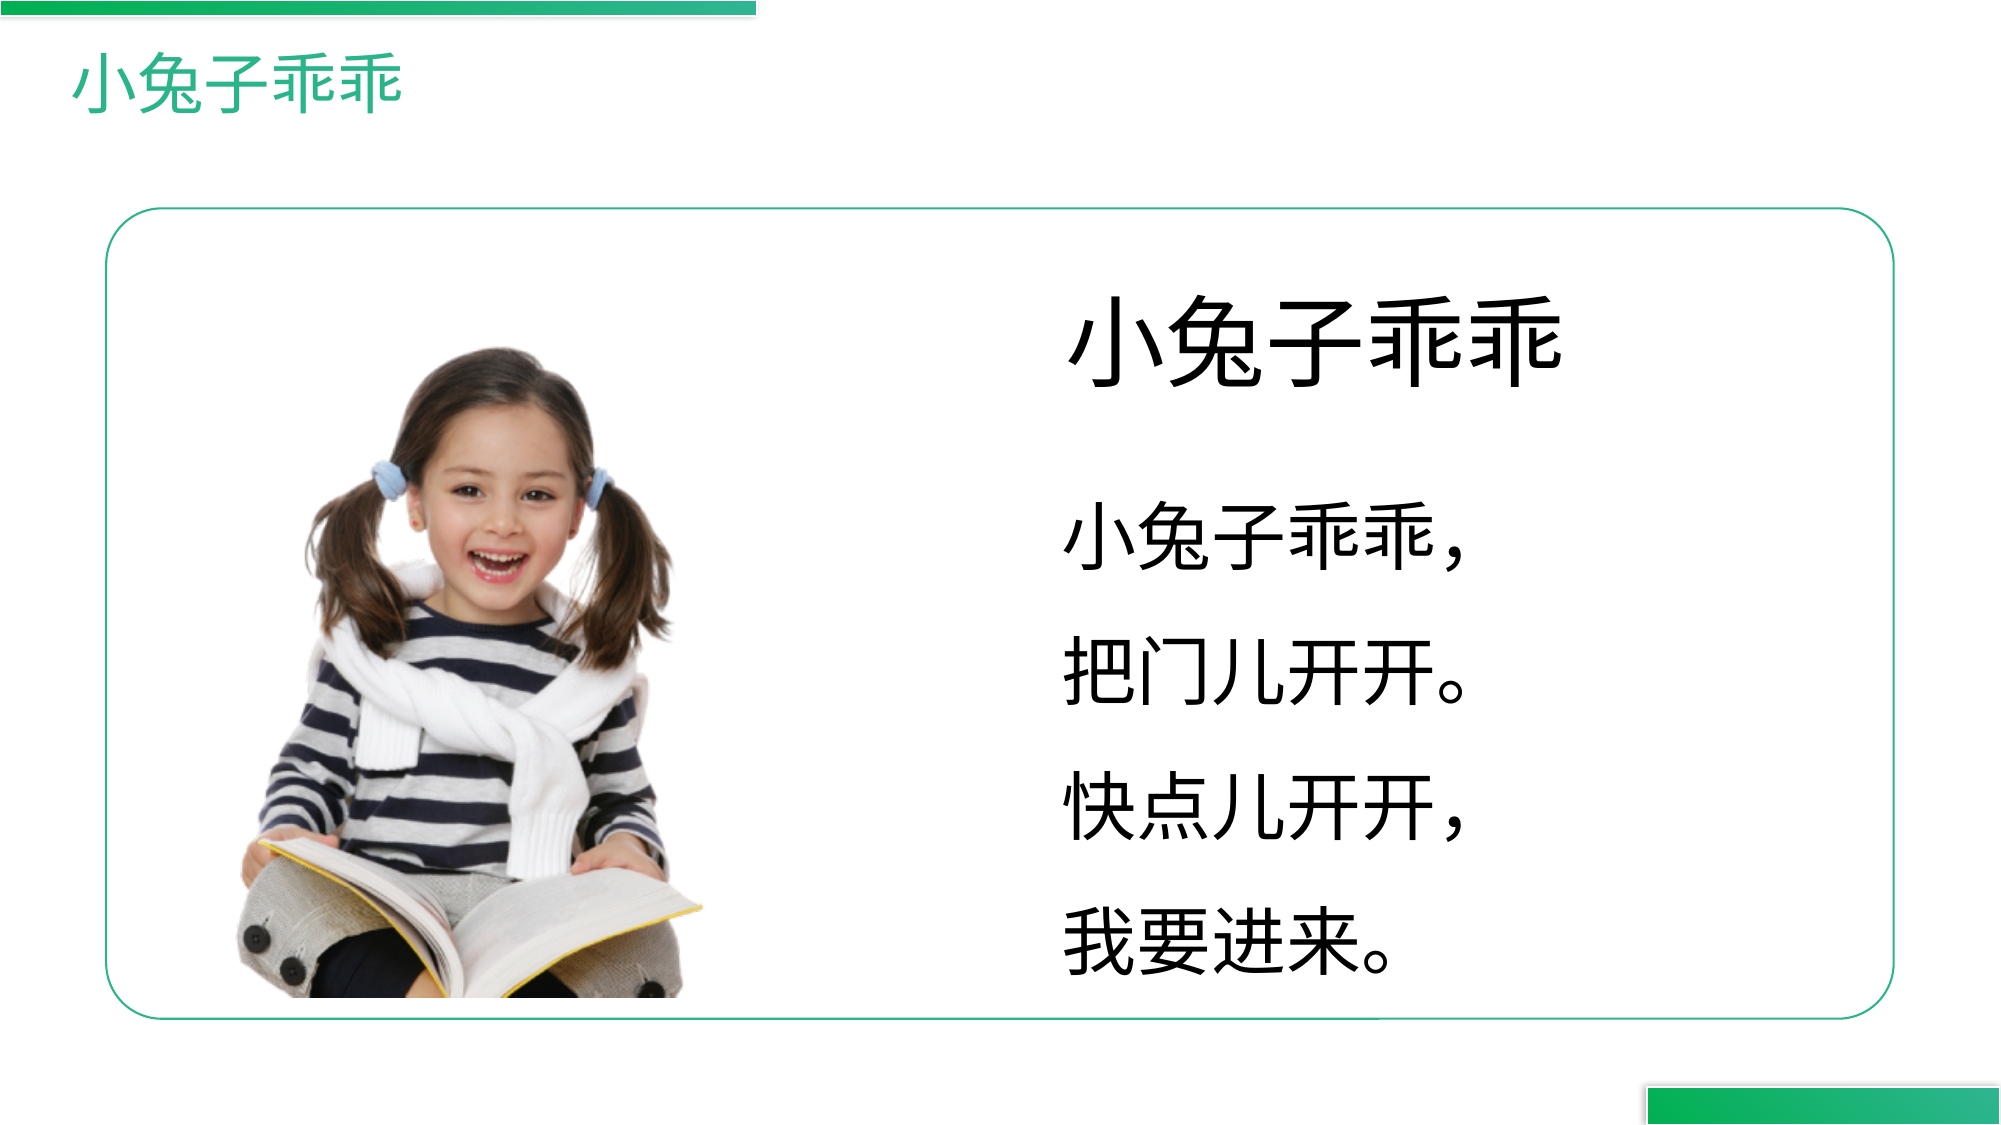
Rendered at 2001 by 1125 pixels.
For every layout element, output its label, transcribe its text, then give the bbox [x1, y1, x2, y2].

picture [216, 339, 714, 998]
text_box 小兔子乖乖 [1051, 271, 1581, 407]
list 小兔子乖乖 [55, 43, 509, 126]
text_box 小兔子乖乖， 把门儿开开。 快点儿开开， 我要进来。 [1047, 437, 1602, 992]
